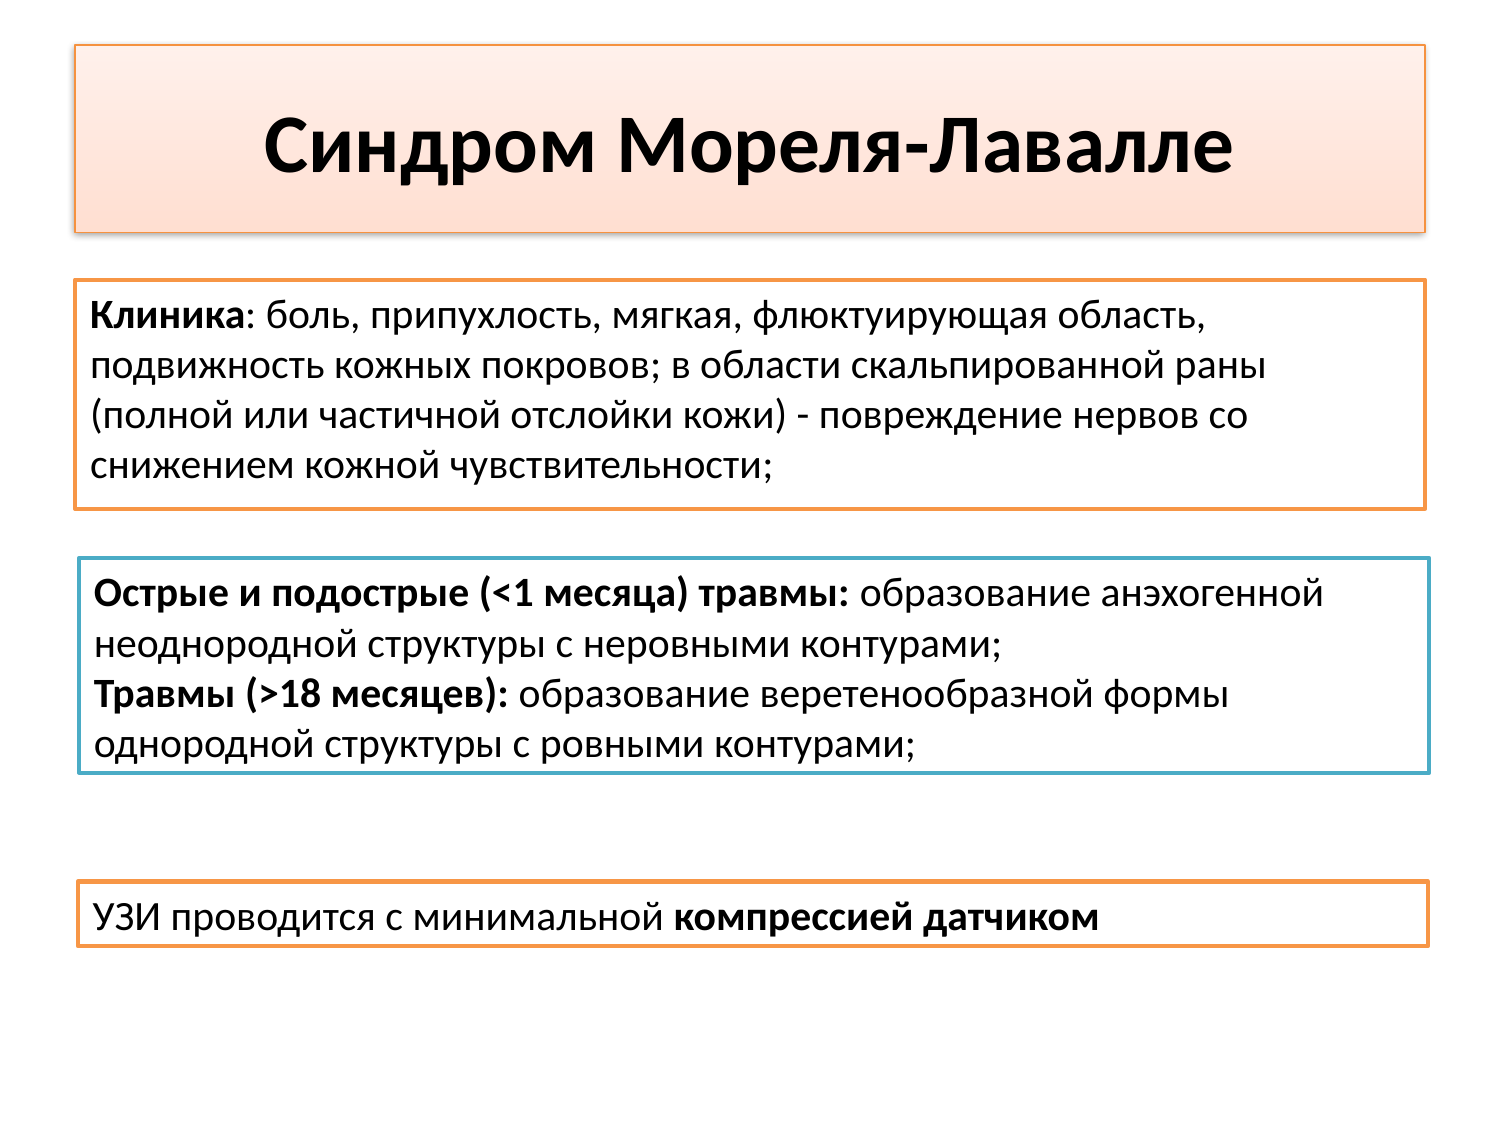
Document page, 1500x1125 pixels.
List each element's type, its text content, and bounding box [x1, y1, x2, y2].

text_box Острые и подострые (<1 месяца) травмы: образование анэхогенной неоднородной структуры с неровными контурами; Травмы (>18 месяцев): образование веретенообразной формы однородной структуры с ровными контурами; [77, 556, 1431, 775]
list Клиника: боль, припухлость, мягкая, флюктуирующая область, подвижность кожных покровов; в области скальпированной раны (полной или частичной отслойки кожи) - повреждение нервов со снижением кожной чувствительности; [73, 278, 1427, 511]
title Синдром Мореля-Лавалле [74, 44, 1426, 233]
text_box УЗИ проводится с минимальной компрессией датчиком [76, 879, 1430, 948]
